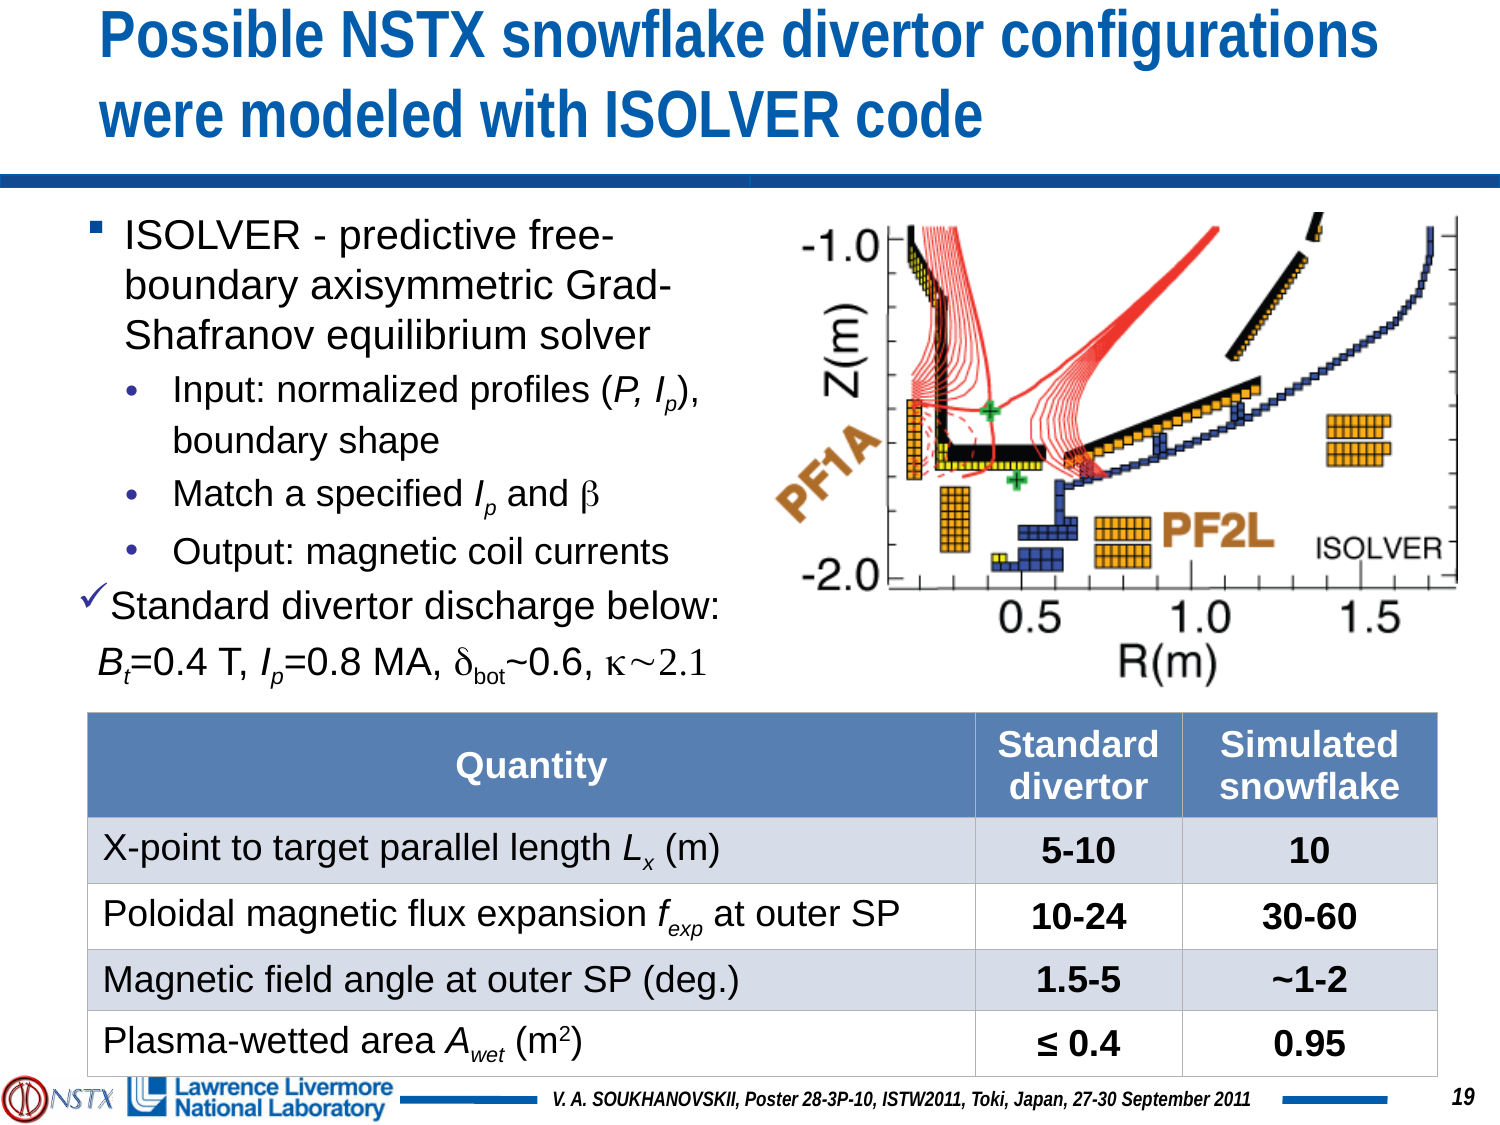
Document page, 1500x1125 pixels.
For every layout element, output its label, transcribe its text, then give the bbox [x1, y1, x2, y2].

title Possible NSTX snowflake divertor configurations were modeled with ISOLVER code [99, 25, 1438, 159]
text_box ISOLVER - predictive free-boundary axisymmetric Grad-Shafranov equilibrium solver Input: normalized profiles (P, Ip), boundary shape Match a specified Ip and b Output: magnetic coil currents Standard divertor discharge below: Bt=0.4 T, Ip=0.8 MA, dbot~0.6, k~2.1 [62, 199, 775, 698]
table_cell 0.95 [1183, 1011, 1437, 1076]
table_header Simulated snowflake [1183, 713, 1437, 817]
table_header Quantity [88, 713, 975, 817]
table_cell 10-24 [976, 884, 1182, 949]
table_cell ≤ 0.4 [976, 1011, 1182, 1076]
table_header Standard divertor [976, 713, 1182, 817]
table_cell 5-10 [976, 818, 1182, 883]
table_cell X-point to target parallel length Lx (m) [88, 818, 975, 883]
table_cell Plasma-wetted area Awet (m2) [88, 1011, 975, 1076]
picture [125, 1077, 400, 1125]
picture [770, 212, 1459, 701]
picture [0, 1075, 113, 1124]
table_cell 10 [1183, 818, 1437, 883]
table_cell ~1-2 [1183, 950, 1437, 1010]
table_cell 1.5-5 [976, 950, 1182, 1010]
table_cell Poloidal magnetic flux expansion fexp at outer SP [88, 884, 975, 949]
table_cell 30-60 [1183, 884, 1437, 949]
table_cell Magnetic field angle at outer SP (deg.) [88, 950, 975, 1010]
